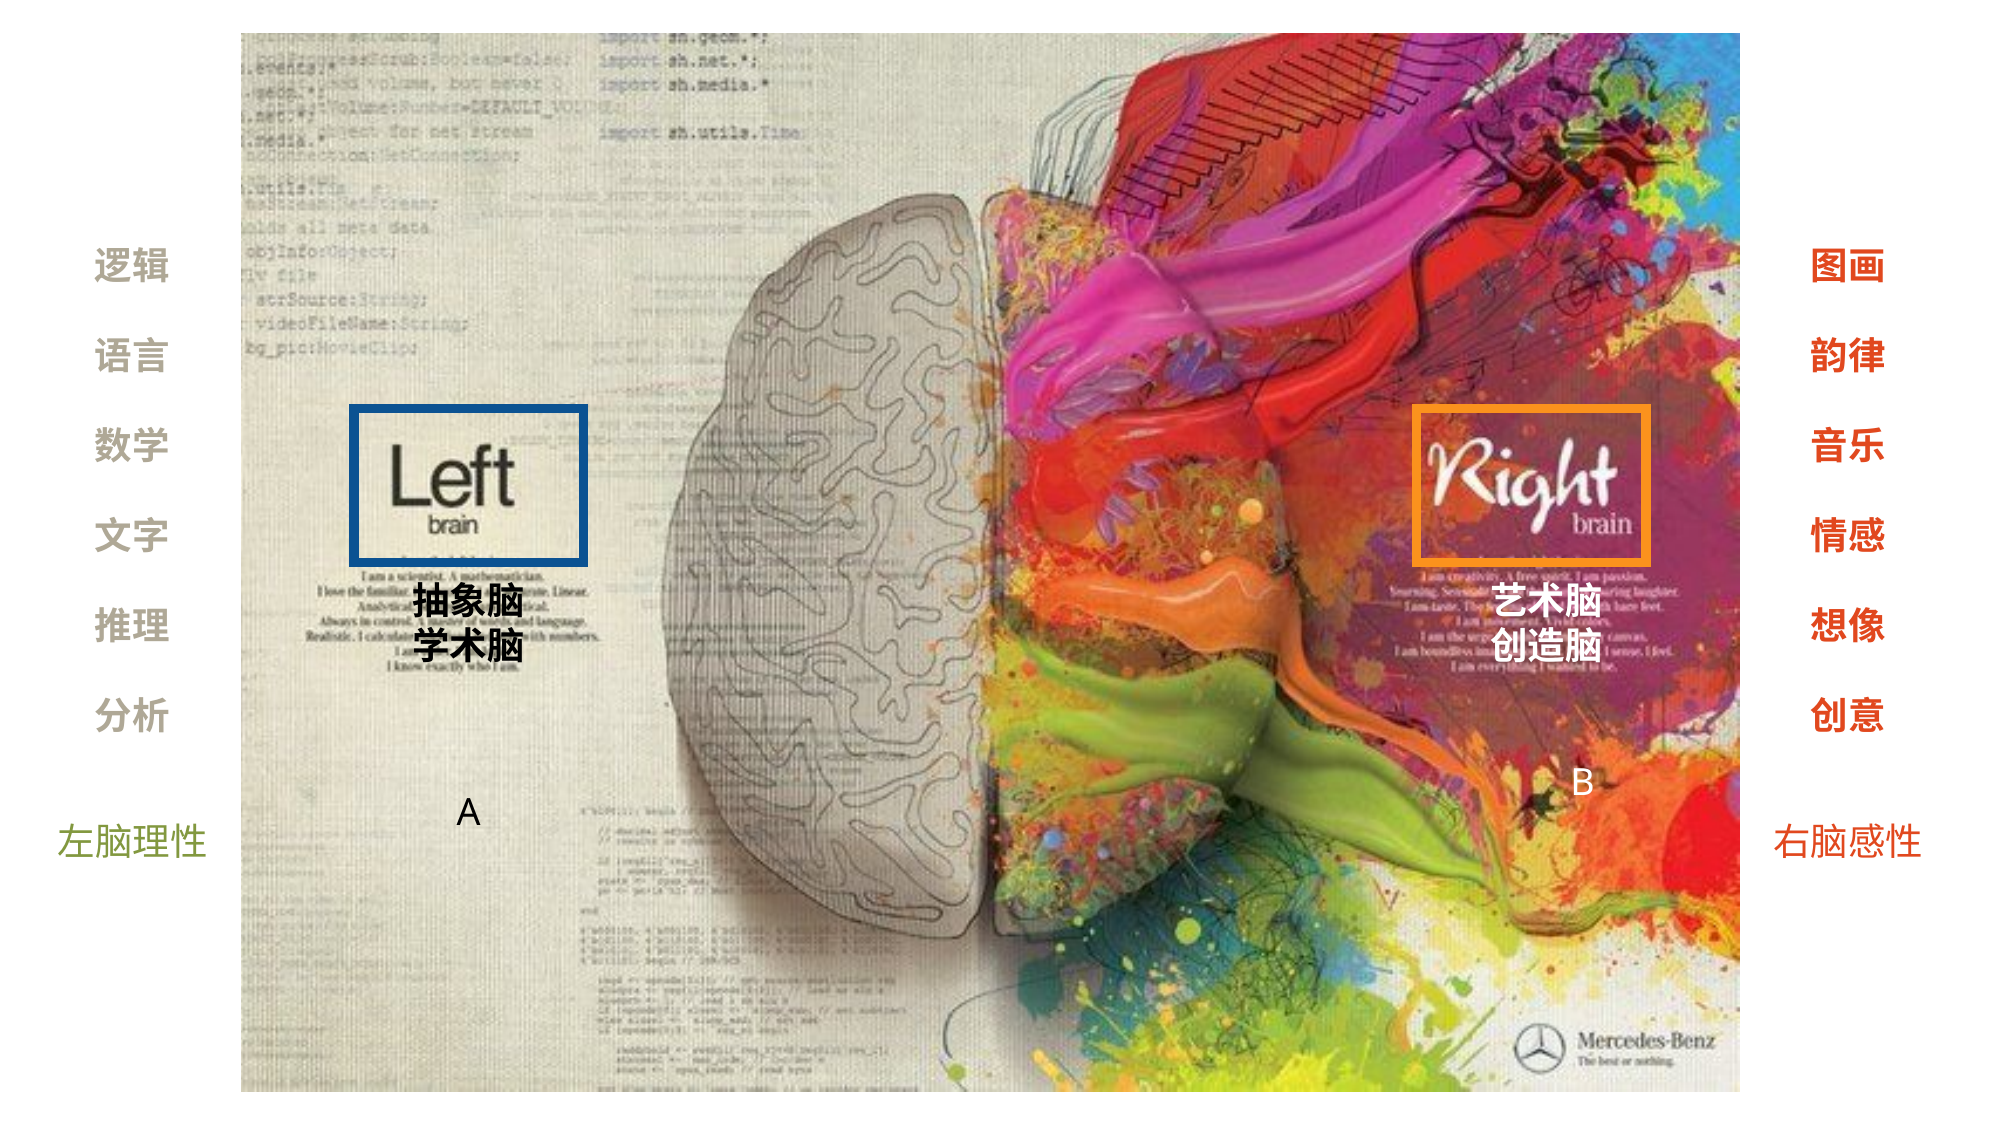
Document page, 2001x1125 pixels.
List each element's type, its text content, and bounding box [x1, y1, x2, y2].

picture [241, 33, 1740, 1092]
text_box 图画 韵律 音乐 情感 想像 创意 [1795, 189, 1901, 745]
text_box 逻辑 语言 数学 文字 推理 分析 [80, 189, 185, 745]
text_box 左脑理性 [42, 810, 223, 871]
text_box 右脑感性 [1758, 810, 1939, 871]
